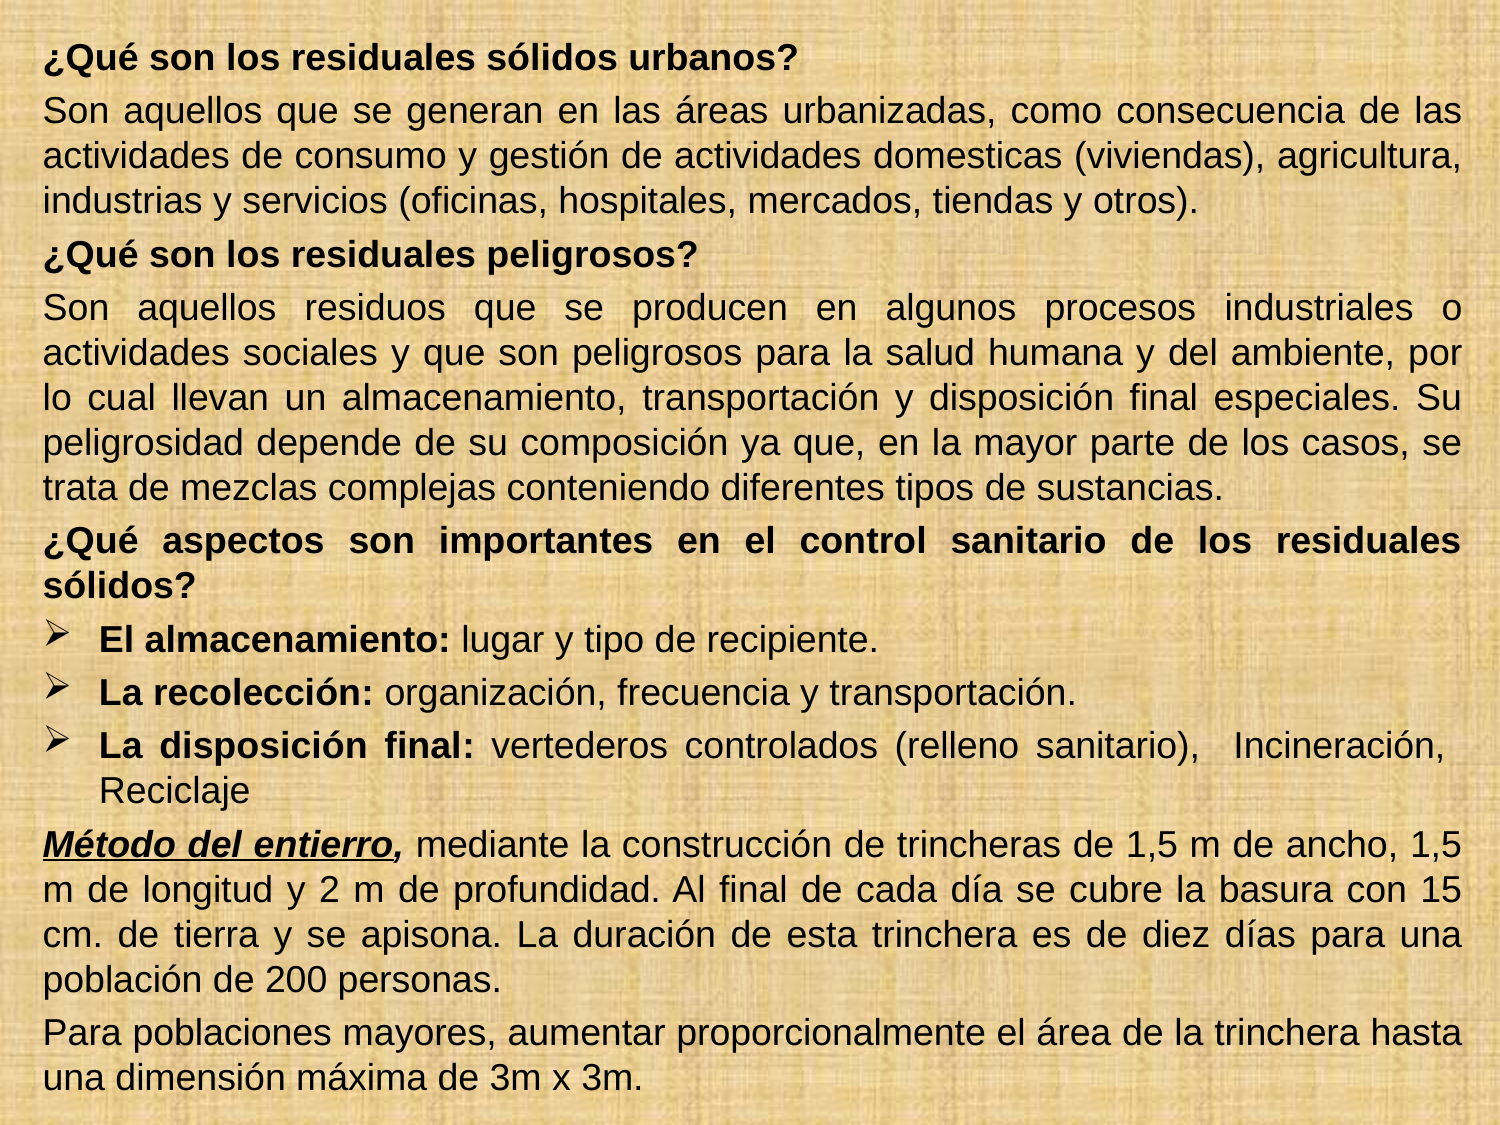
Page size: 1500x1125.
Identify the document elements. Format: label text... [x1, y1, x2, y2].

text_box ¿Qué son los residuales sólidos urbanos? Son aquellos que se generan en las áreas urbanizadas, como consecuencia de las actividades de consumo y gestión de actividades domesticas (viviendas), agricultura, industrias y servicios (oficinas, hospitales, mercados, tiendas y otros). ¿Qué son los residuales peligrosos? Son aquellos residuos que se producen en algunos procesos industriales o actividades sociales y que son peligrosos para la salud humana y del ambiente, por lo cual llevan un almacenamiento, transportación y disposición final especiales. Su peligrosidad depende de su composición ya que, en la mayor parte de los casos, se trata de mezclas complejas conteniendo diferentes tipos de sustancias. ¿Qué aspectos son importantes en el control sanitario de los residuales sólidos? El almacenamiento: lugar y tipo de recipiente. La recolección: organización, frecuencia y transportación. La disposición final: vertederos controlados (relleno sanitario), Incineración, Reciclaje Método del entierro, mediante la construcción de trincheras de 1,5 m de ancho, 1,5 m de longitud y 2 m de profundidad. Al final de cada día se cubre la basura con 15 cm. de tierra y se apisona. La duración de esta trinchera es de diez días para una población de 200 personas. Para poblaciones mayores, aumentar proporcionalmente el área de la trinchera hasta una dimensión máxima de 3m x 3m. [27, 25, 1478, 1106]
picture [0, 0, 1500, 1125]
